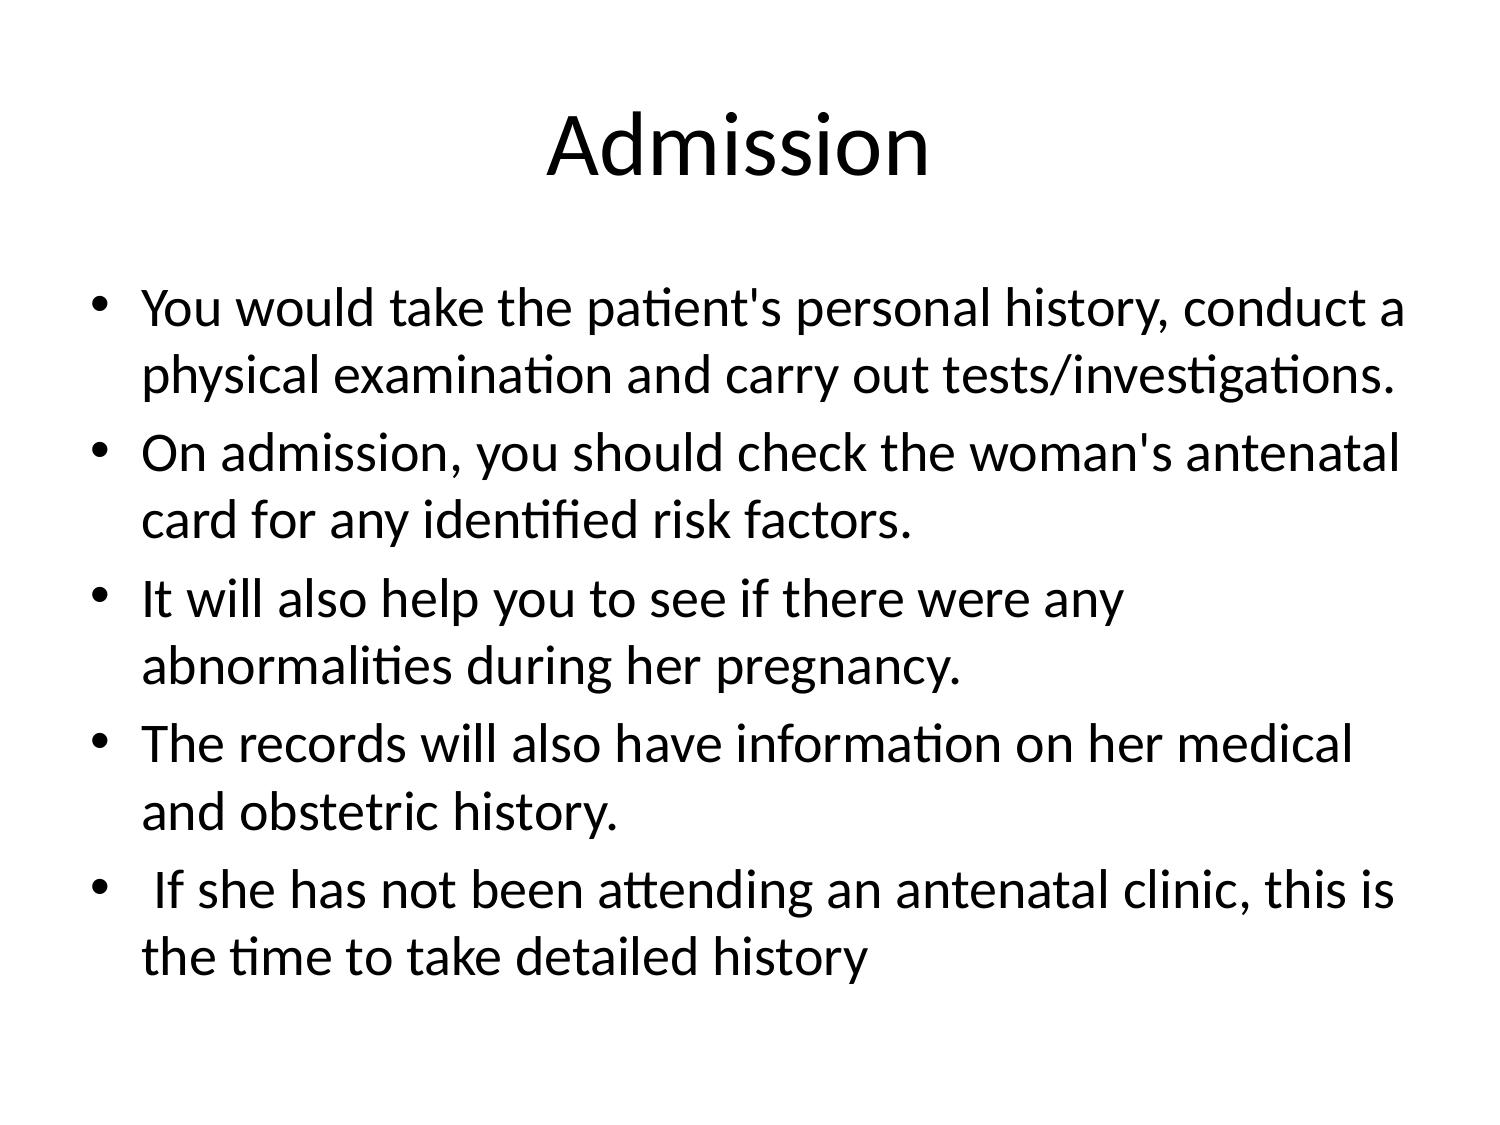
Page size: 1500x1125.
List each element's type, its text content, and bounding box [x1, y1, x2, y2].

list You would take the patient's personal history, conduct a physical examination and carry out tests/investigations. On admission, you should check the woman's antenatal card for any identified risk factors. It will also help you to see if there were any abnormalities during her pregnancy. The records will also have information on her medical and obstetric history. If she has not been attending an antenatal clinic, this is the time to take detailed history [75, 262, 1425, 1005]
title Admission [75, 45, 1425, 233]
